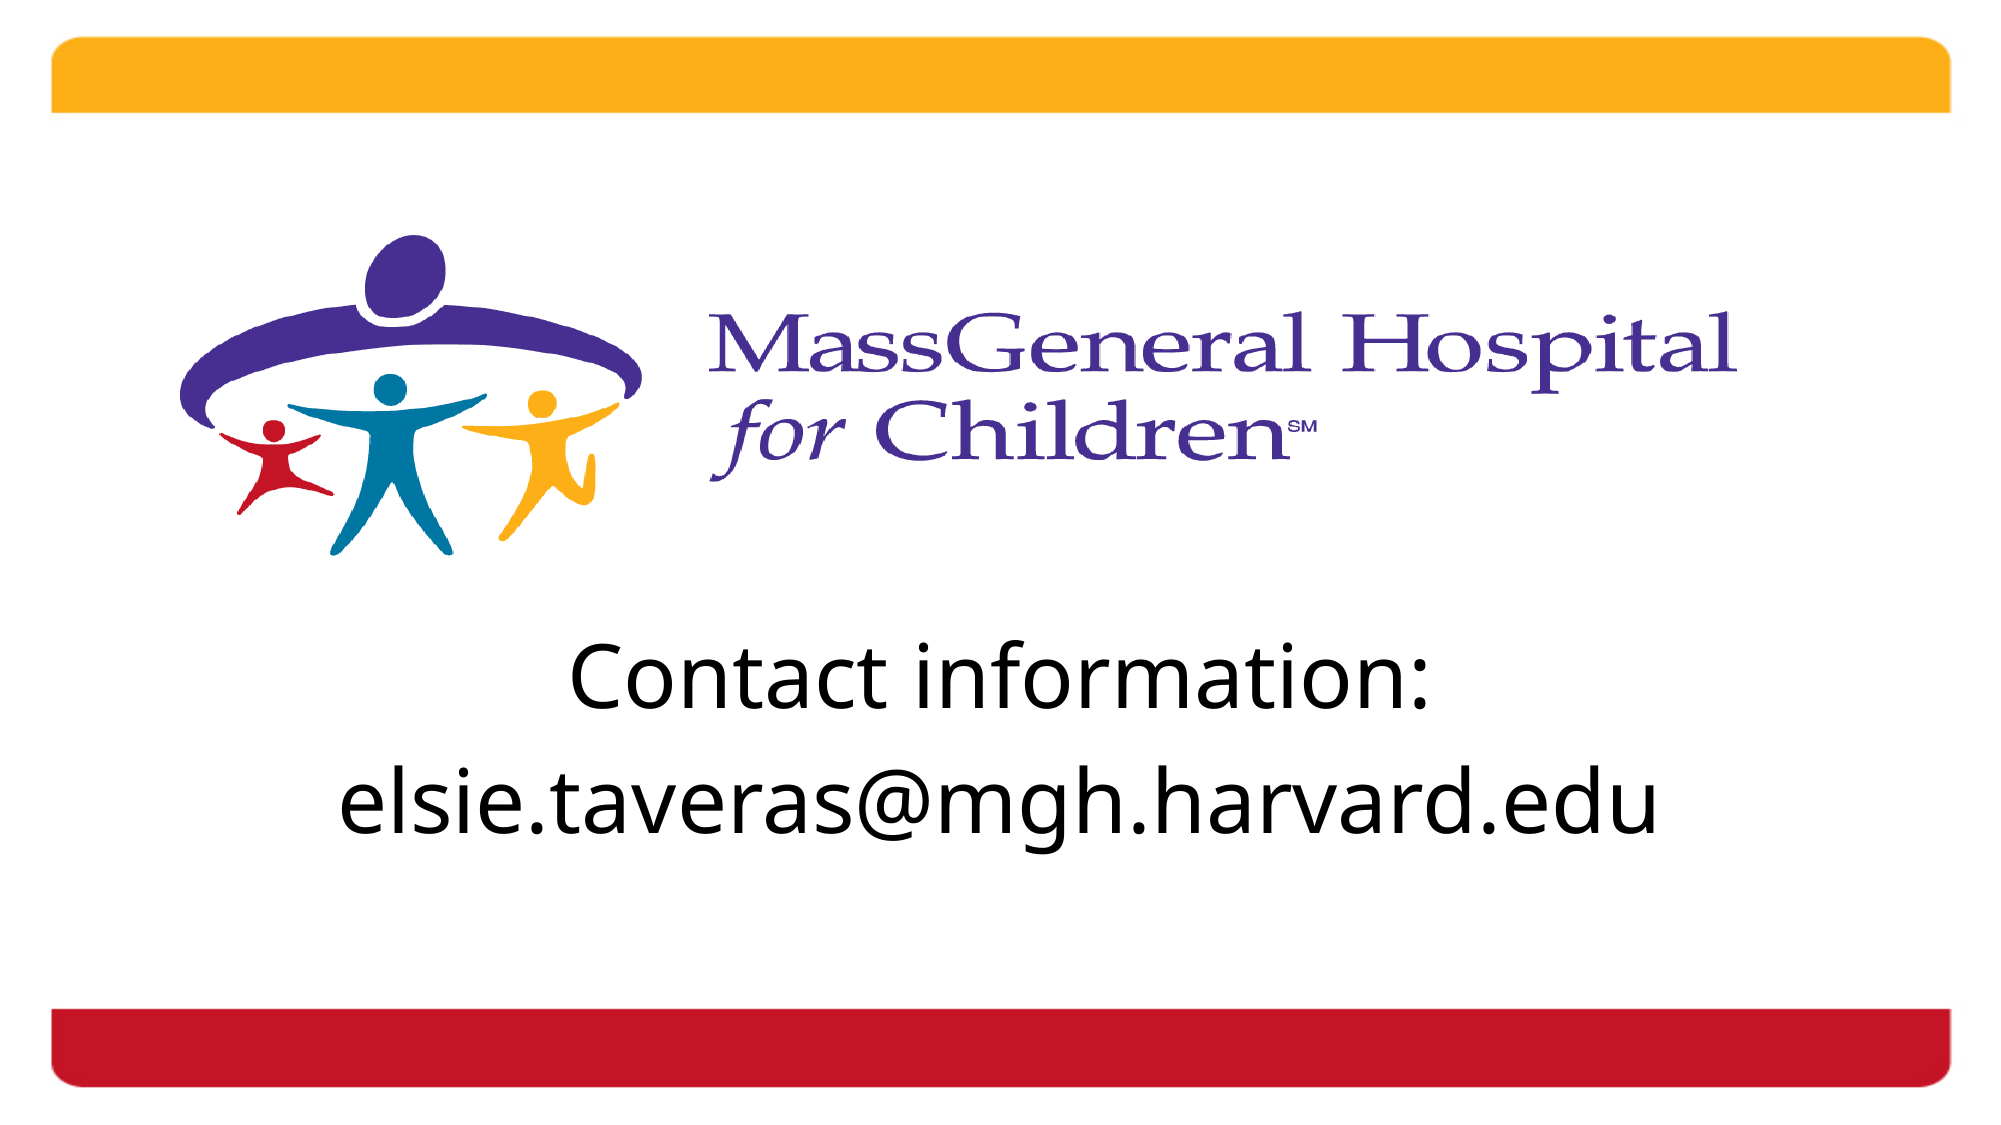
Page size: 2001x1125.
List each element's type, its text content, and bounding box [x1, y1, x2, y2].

subtitle Contact information: elsie.taveras@mgh.harvard.edu [150, 612, 1850, 938]
picture [0, 0, 2001, 1125]
